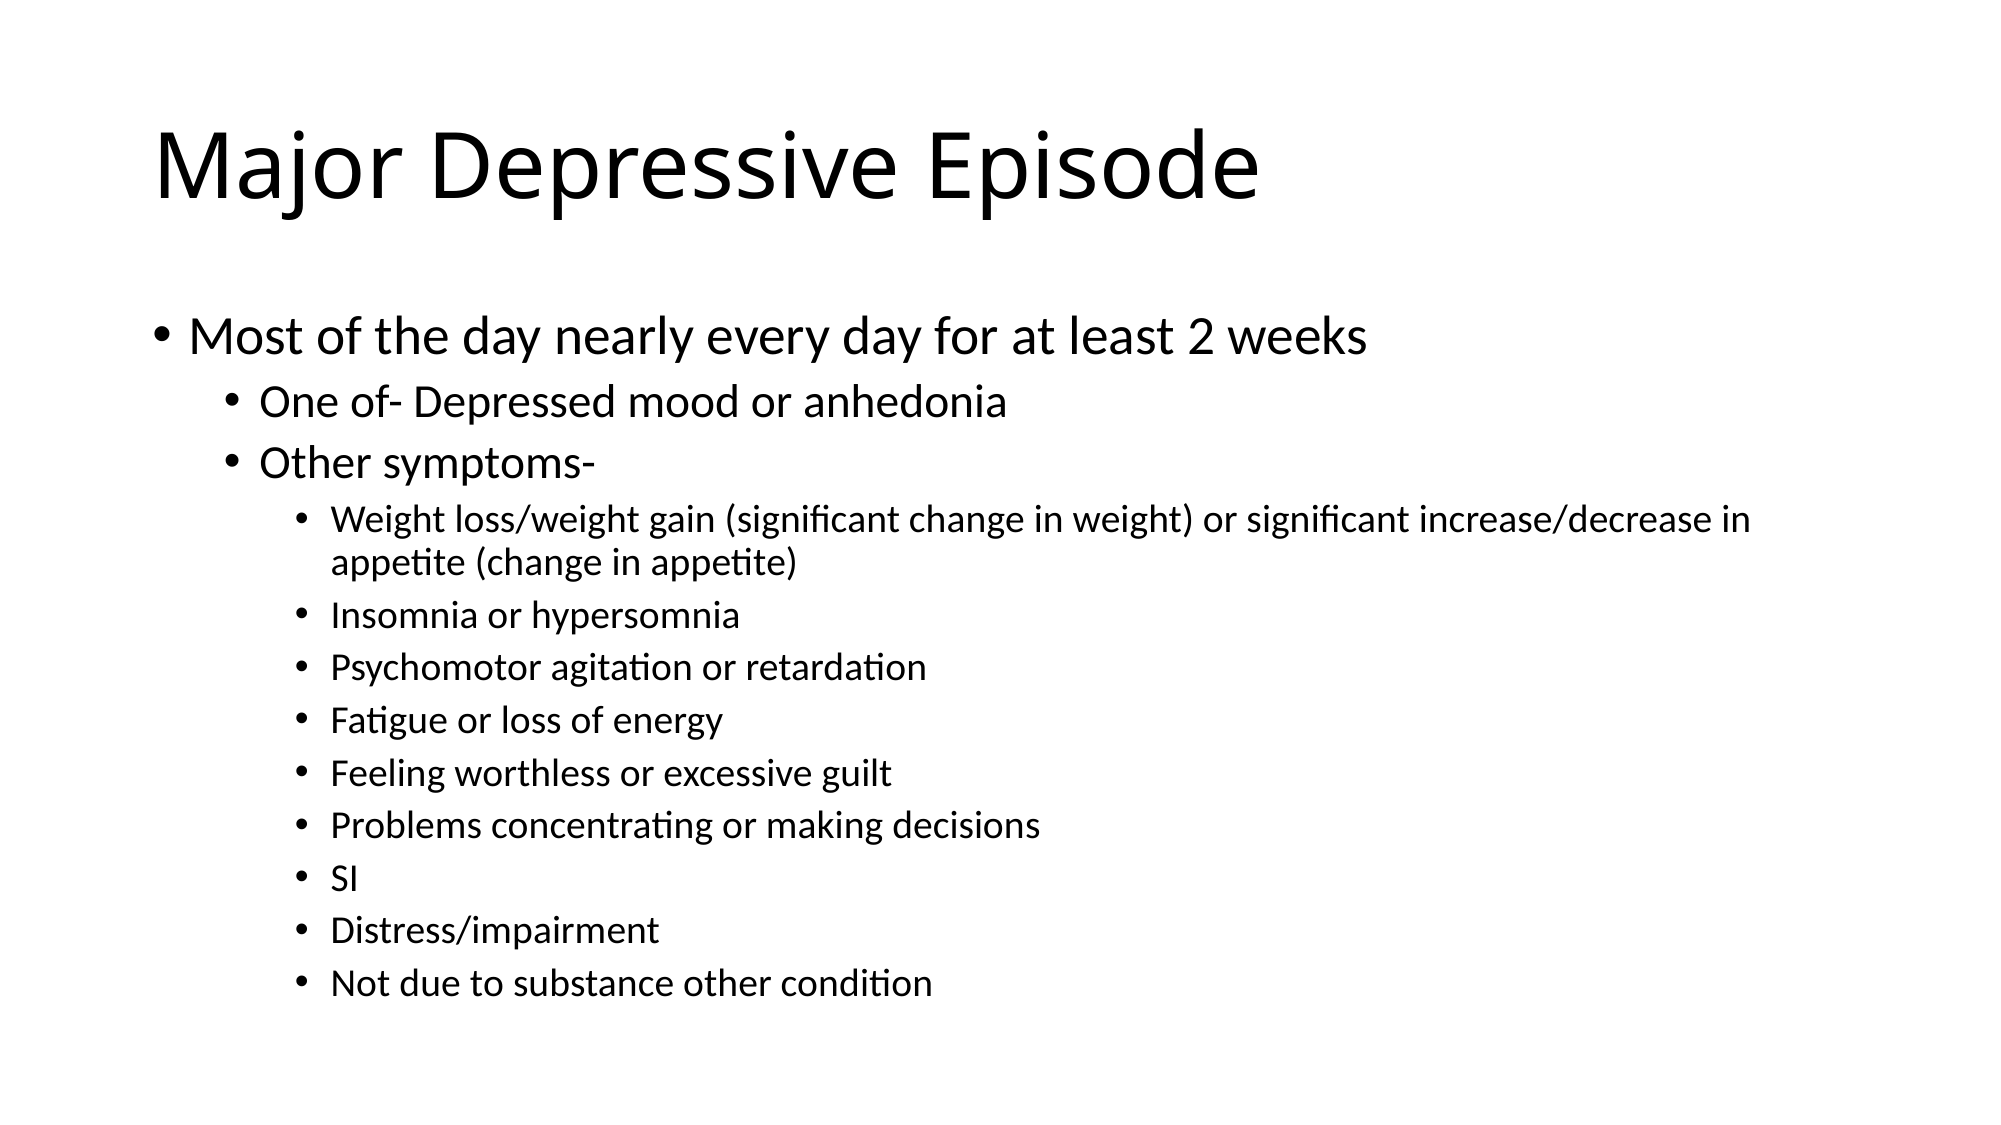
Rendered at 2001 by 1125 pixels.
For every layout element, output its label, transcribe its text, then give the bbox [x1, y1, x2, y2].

list Most of the day nearly every day for at least 2 weeks One of- Depressed mood or anhedonia Other symptoms- Weight loss/weight gain (significant change in weight) or significant increase/decrease in appetite (change in appetite) Insomnia or hypersomnia Psychomotor agitation or retardation Fatigue or loss of energy Feeling worthless or excessive guilt Problems concentrating or making decisions SI Distress/impairment Not due to substance other condition [137, 299, 1863, 1014]
title Major Depressive Episode [137, 59, 1863, 278]
